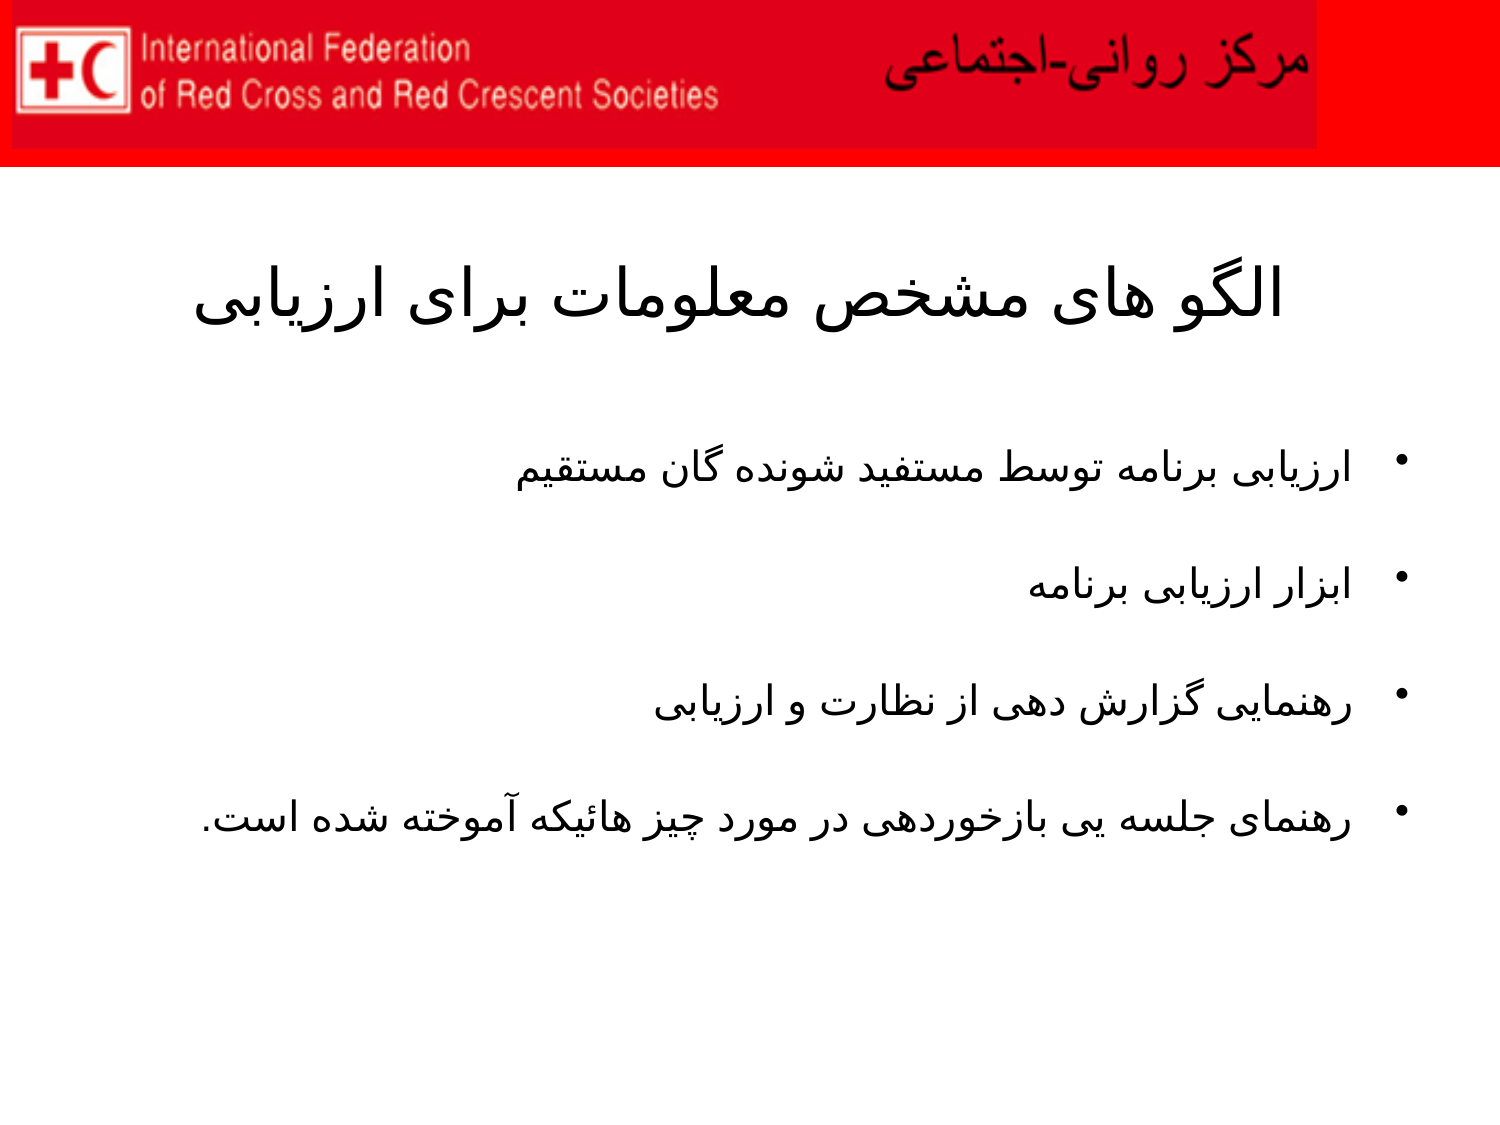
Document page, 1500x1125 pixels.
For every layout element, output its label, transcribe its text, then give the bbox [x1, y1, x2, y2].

picture [0, 0, 1500, 167]
title الگو های مشخص معلومات برای ارزیابی [64, 196, 1416, 385]
list ارزیابی برنامه توسط مستفید شونده گان مستقیم ابزار ارزیابی برنامه رهنمایی گزارش دهی از نظارت و ارزیابی رهنمای جلسه یی بازخوردهی در مورد چیز هائیکه آموخته شده است. [74, 432, 1426, 1006]
